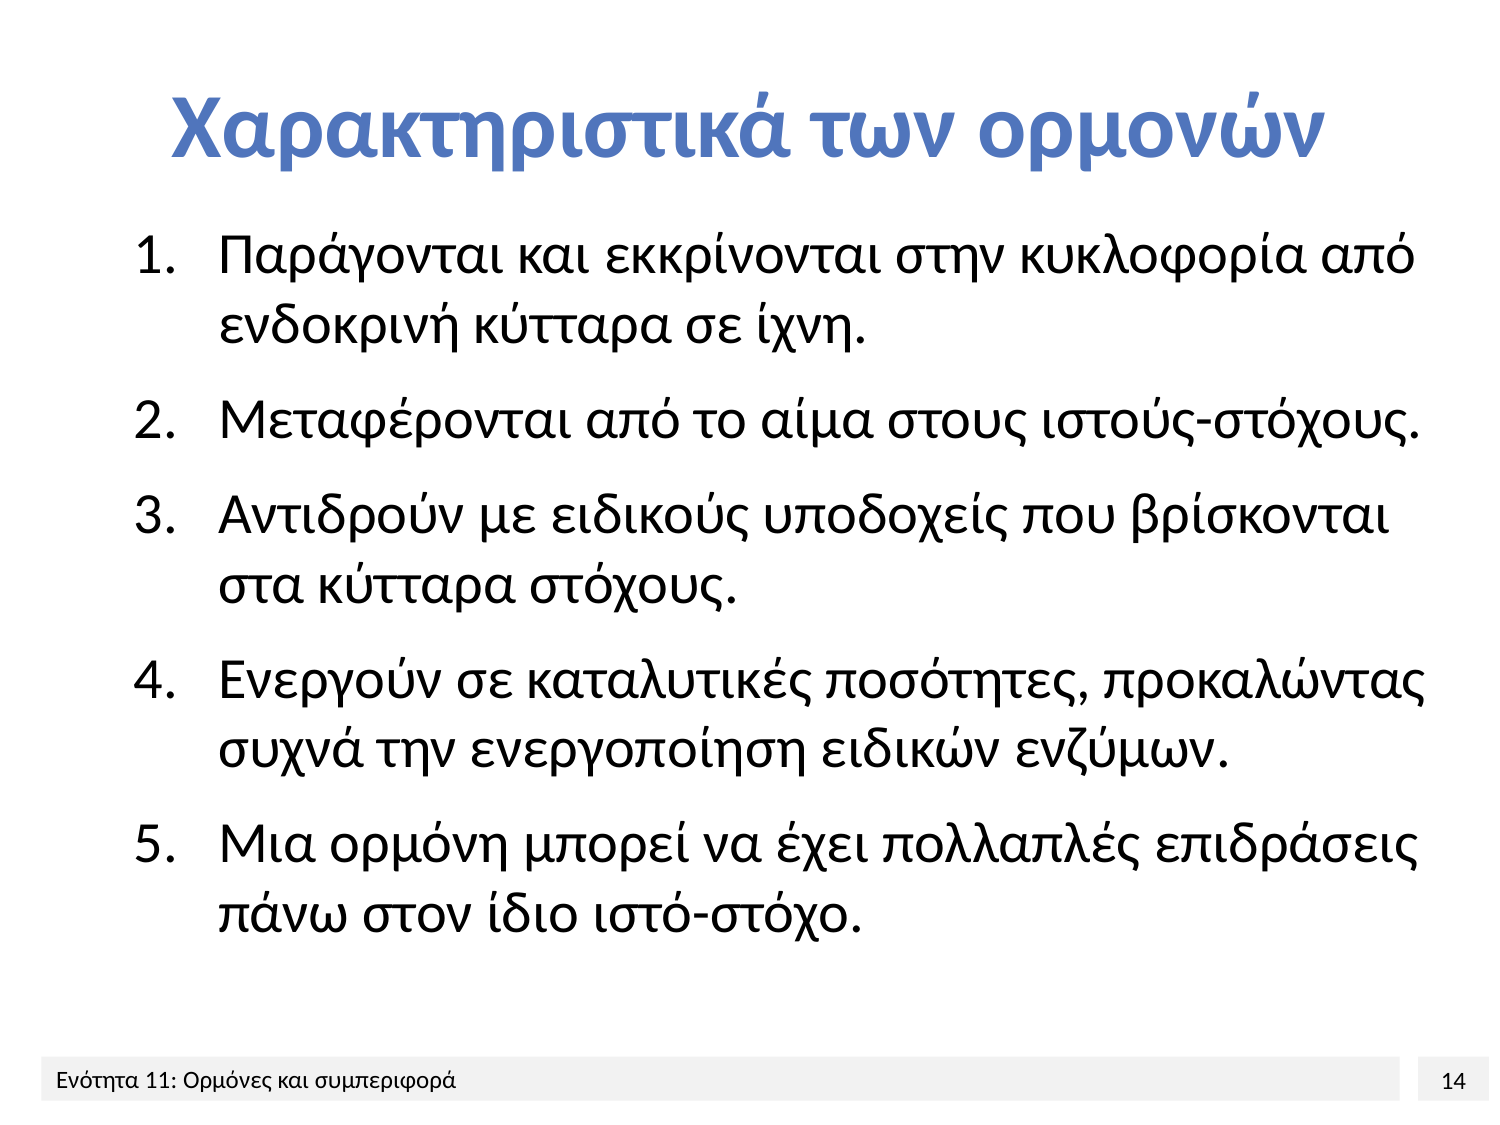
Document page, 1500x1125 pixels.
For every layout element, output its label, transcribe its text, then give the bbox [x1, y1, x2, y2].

title Χαρακτηριστικά των ορμονών [75, 45, 1425, 197]
list Παράγονται και εκκρίνονται στην κυκλοφορία από ενδοκρινή κύτταρα σε ίχνη. Μεταφέρονται από το αίμα στους ιστούς-στόχους. Αντιδρούν με ειδικούς υποδοχείς που βρίσκονται στα κύτταρα στόχους. Ενεργούν σε καταλυτικές ποσότητες, προκαλώντας συχνά την ενεργοποίηση ειδικών ενζύμων. Μια ορμόνη μπορεί να έχει πολλαπλές επιδράσεις πάνω στον ίδιο ιστό-στόχο. [53, 208, 1483, 1024]
